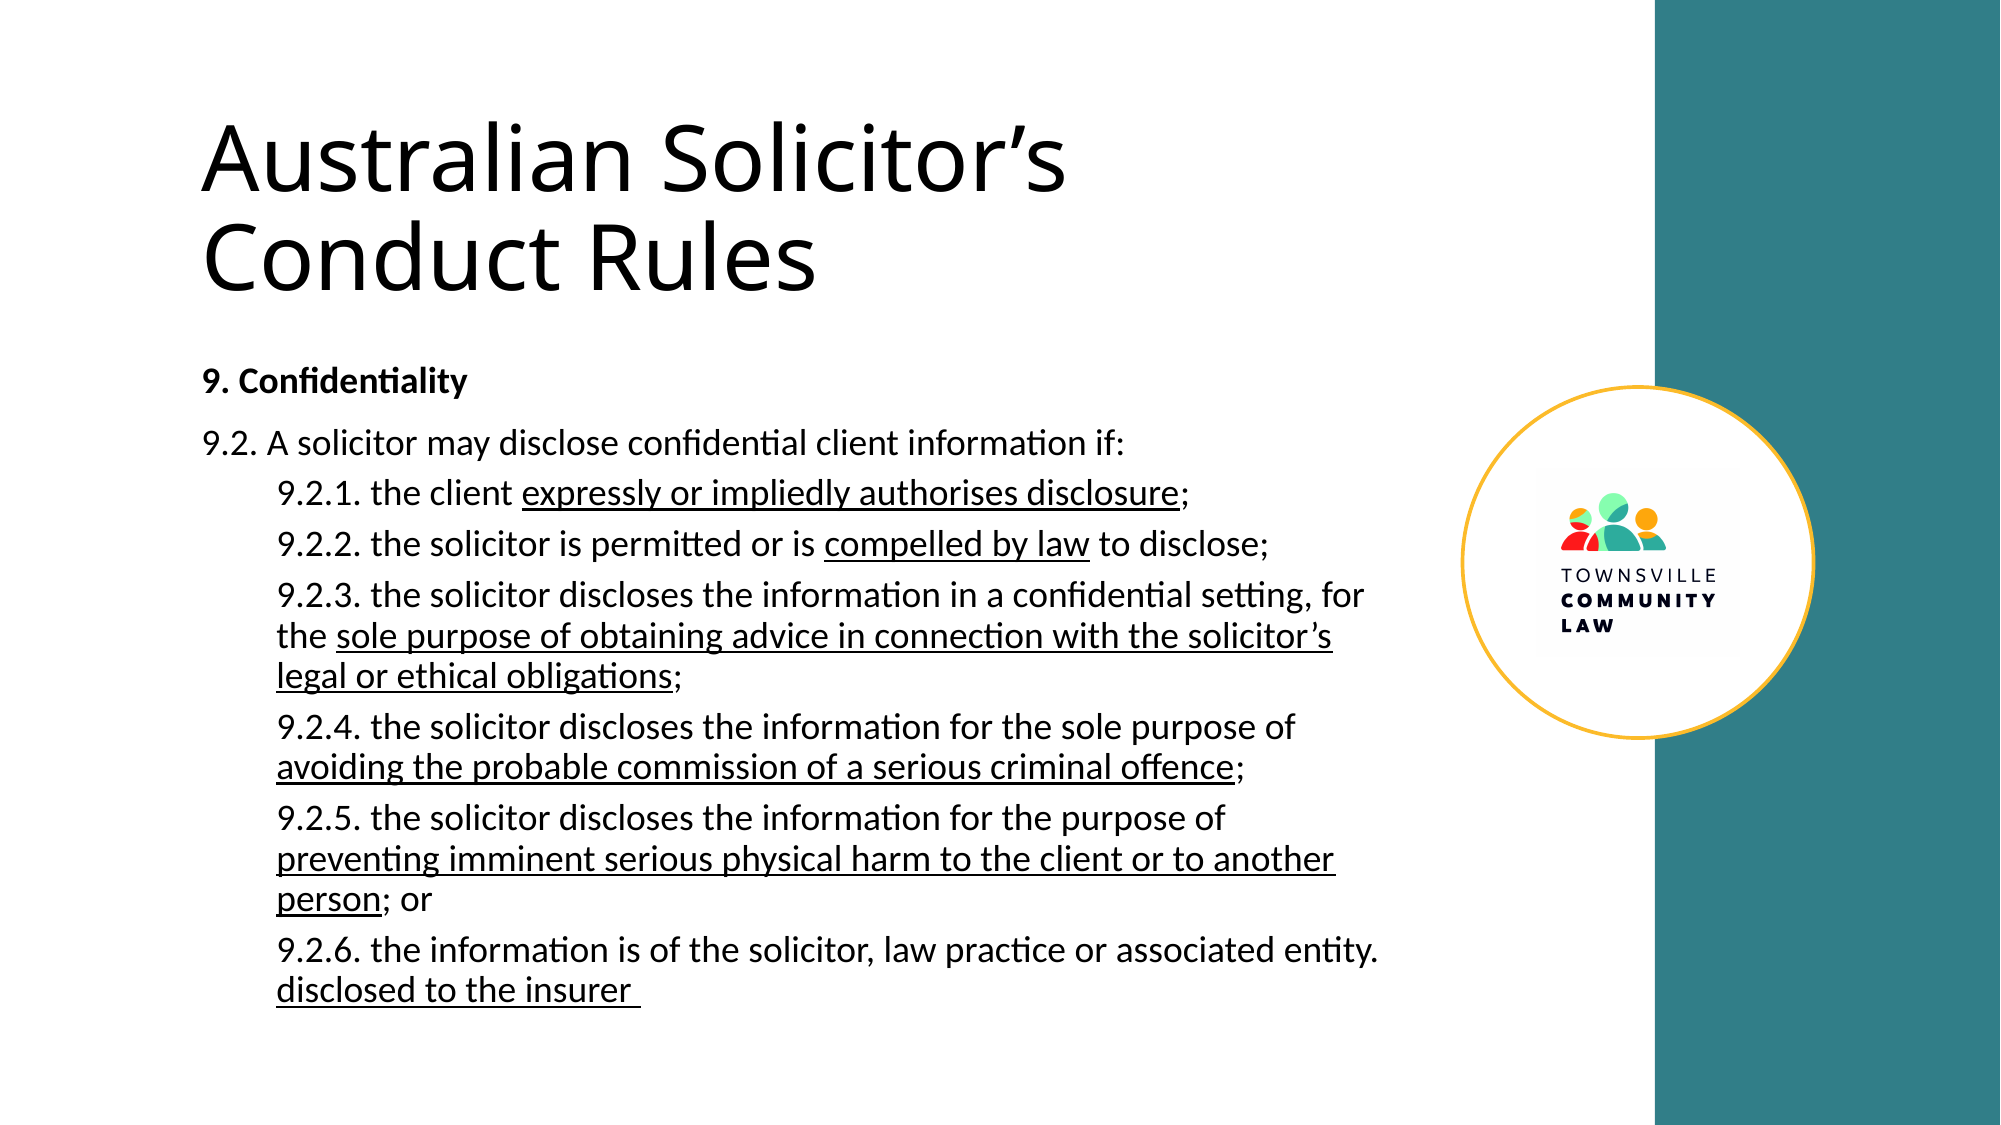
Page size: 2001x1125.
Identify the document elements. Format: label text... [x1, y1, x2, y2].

text_box [1461, 385, 1815, 740]
title Australian Solicitor’s Conduct Rules [186, 102, 1413, 321]
picture [1536, 468, 1740, 657]
list 9. Confidentiality 9.2. A solicitor may disclose confidential client information if: 9.2.1. the client expressly or impliedly authorises disclosure; 9.2.2. the solicitor is permitted or is compelled by law to disclose; 9.2.3. the solicitor discloses the information in a confidential setting, for the sole purpose of obtaining advice in connection with the solicitor’s legal or ethical obligations; 9.2.4. the solicitor discloses the information for the sole purpose of avoiding the probable commission of a serious criminal offence; 9.2.5. the solicitor discloses the information for the purpose of preventing imminent serious physical harm to the client or to another person; or 9.2.6. the information is of the solicitor, law practice or associated entity. disclosed to the insurer [186, 353, 1413, 1090]
text_box [1654, 0, 2000, 1125]
